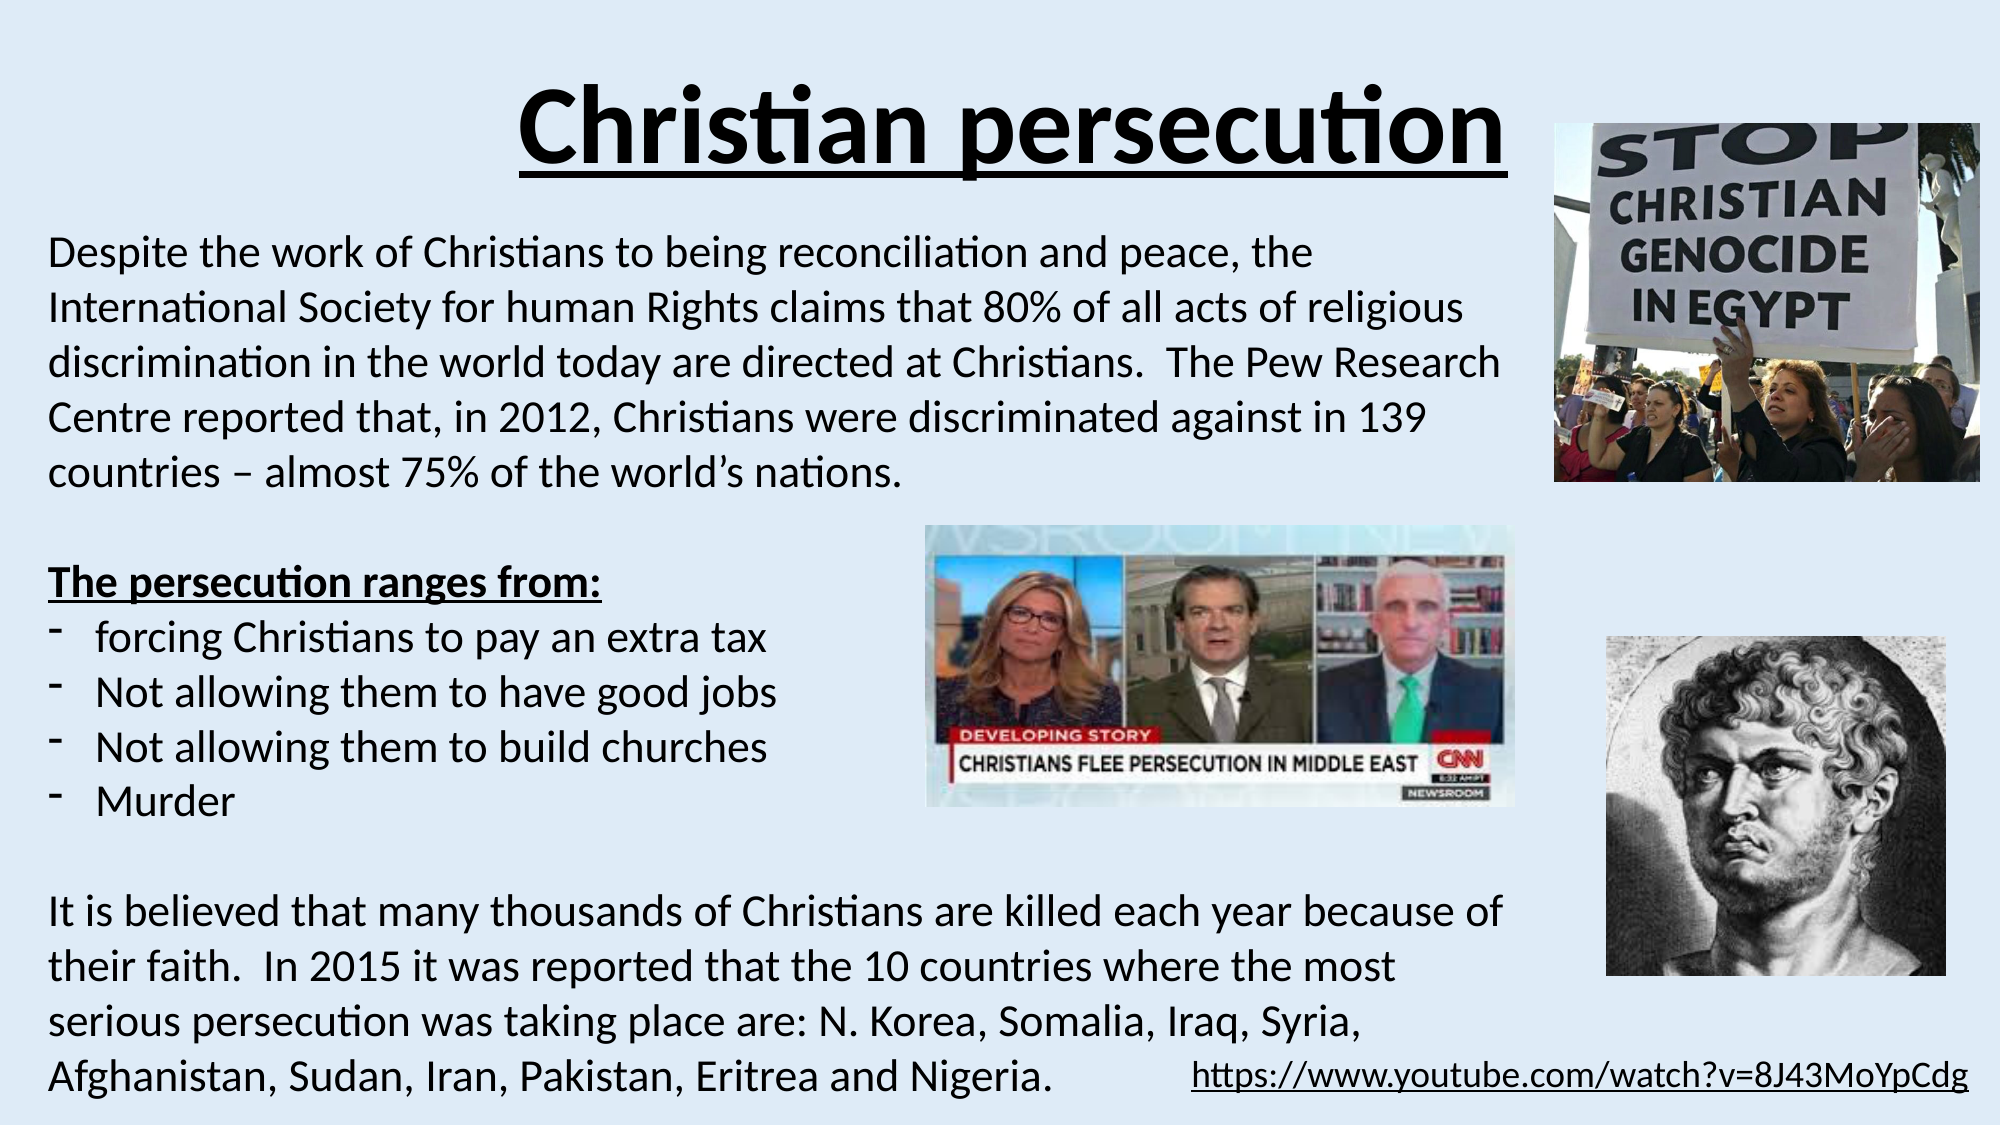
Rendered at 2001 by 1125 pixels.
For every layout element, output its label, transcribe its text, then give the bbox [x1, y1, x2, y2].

picture [925, 525, 1515, 807]
text_box Despite the work of Christians to being reconciliation and peace, the International Society for human Rights claims that 80% of all acts of religious discrimination in the world today are directed at Christians. The Pew Research Centre reported that, in 2012, Christians were discriminated against in 139 countries – almost 75% of the world’s nations. The persecution ranges from: forcing Christians to pay an extra tax Not allowing them to have good jobs Not allowing them to build churches Murder It is believed that many thousands of Christians are killed each year because of their faith. In 2015 it was reported that the 10 countries where the most serious persecution was taking place are: N. Korea, Somalia, Iraq, Syria, Afghanistan, Sudan, Iran, Pakistan, Eritrea and Nigeria. [33, 213, 1555, 1109]
text_box https://www.youtube.com/watch?v=8J43MoYpCdg [1555, 1042, 1993, 1102]
picture [1606, 636, 1946, 976]
title Christian persecution [150, 18, 1876, 213]
picture [1554, 123, 1980, 482]
